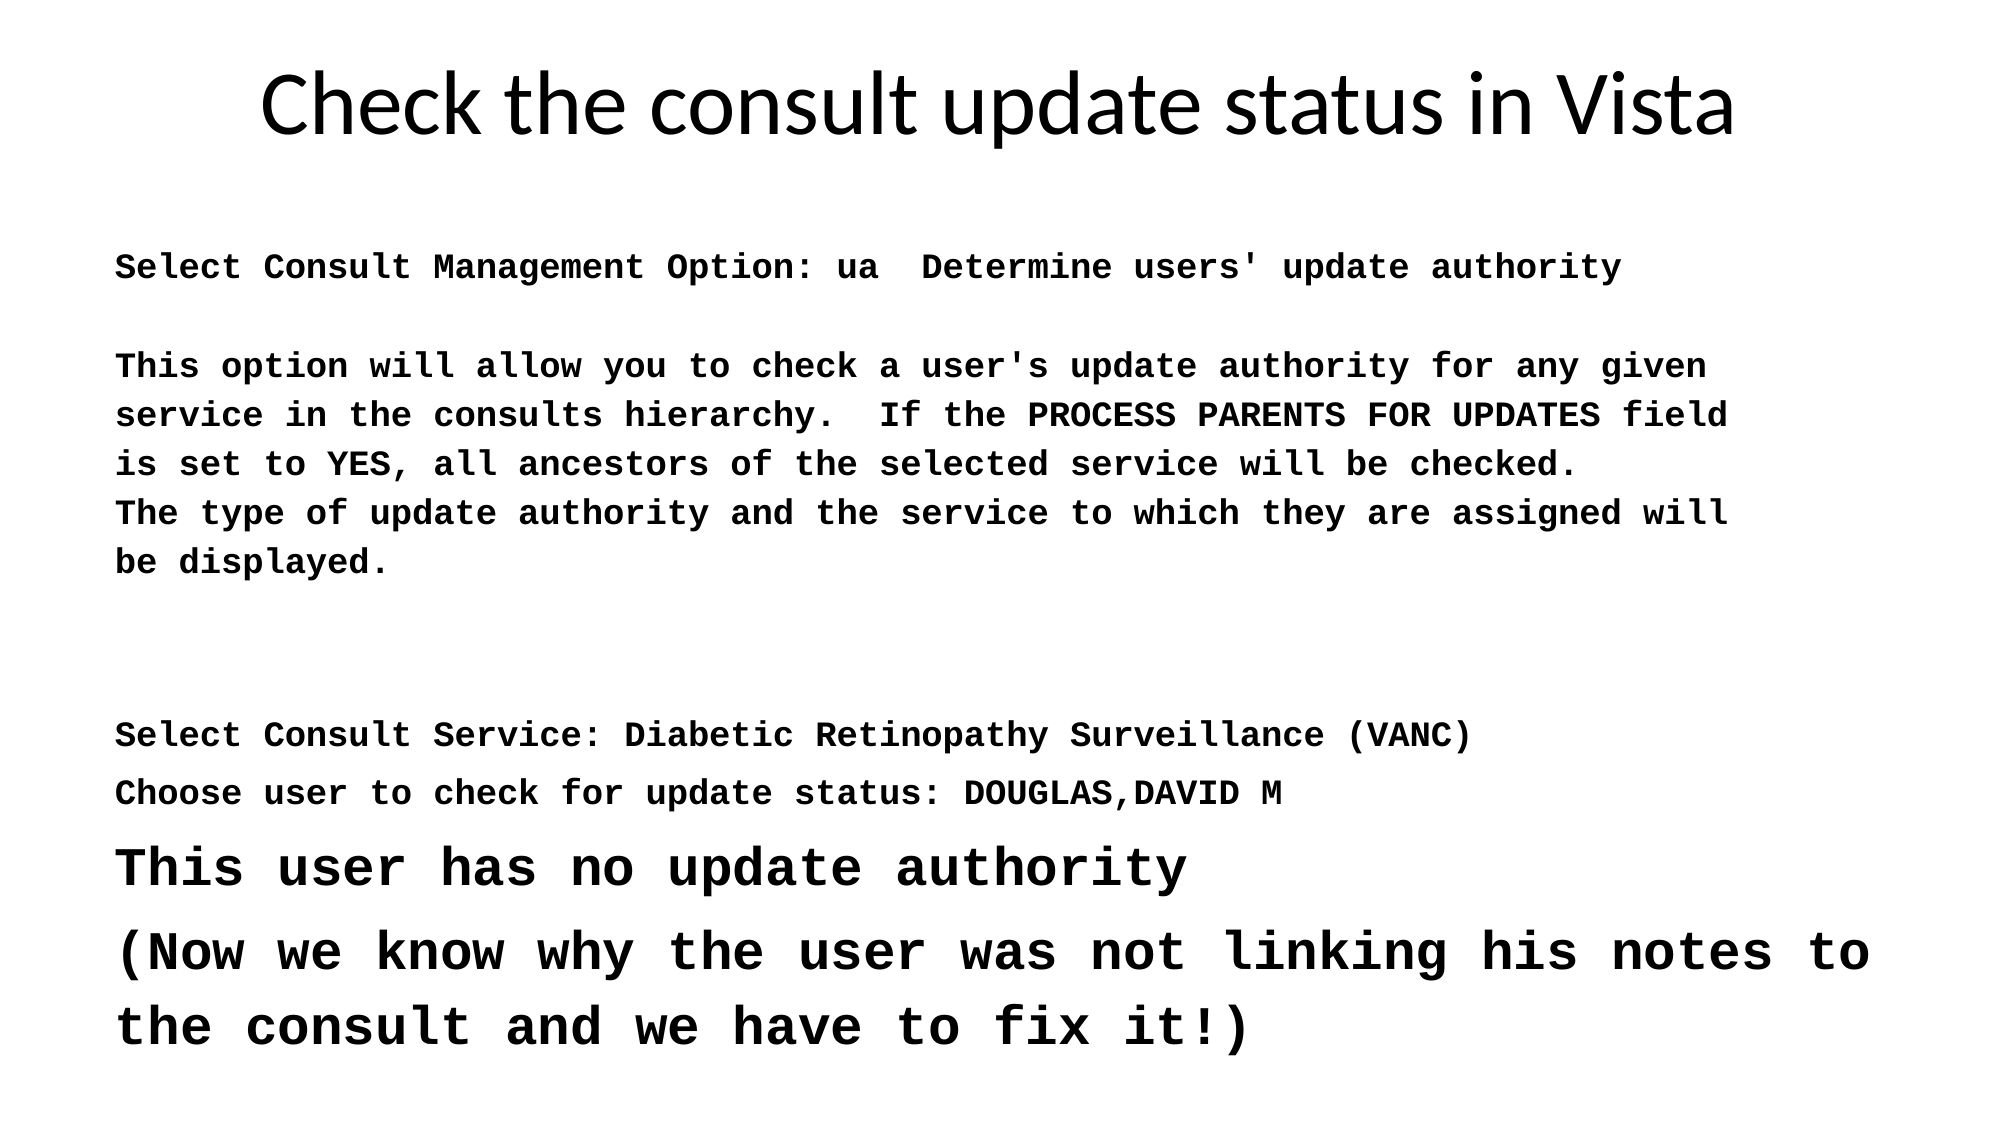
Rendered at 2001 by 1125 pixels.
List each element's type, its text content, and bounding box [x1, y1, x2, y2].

title Check the consult update status in Vista [0, 3, 2000, 192]
list Select Consult Management Option: ua Determine users' update authority This option will allow you to check a user's update authority for any given service in the consults hierarchy. If the PROCESS PARENTS FOR UPDATES field is set to YES, all ancestors of the selected service will be checked. The type of update authority and the service to which they are assigned will be displayed. Select Consult Service: Diabetic Retinopathy Surveillance (VANC) Choose user to check for update status: DOUGLAS,DAVID M This user has no update authority (Now we know why the user was not linking his notes to the consult and we have to fix it!) [99, 229, 1900, 1088]
